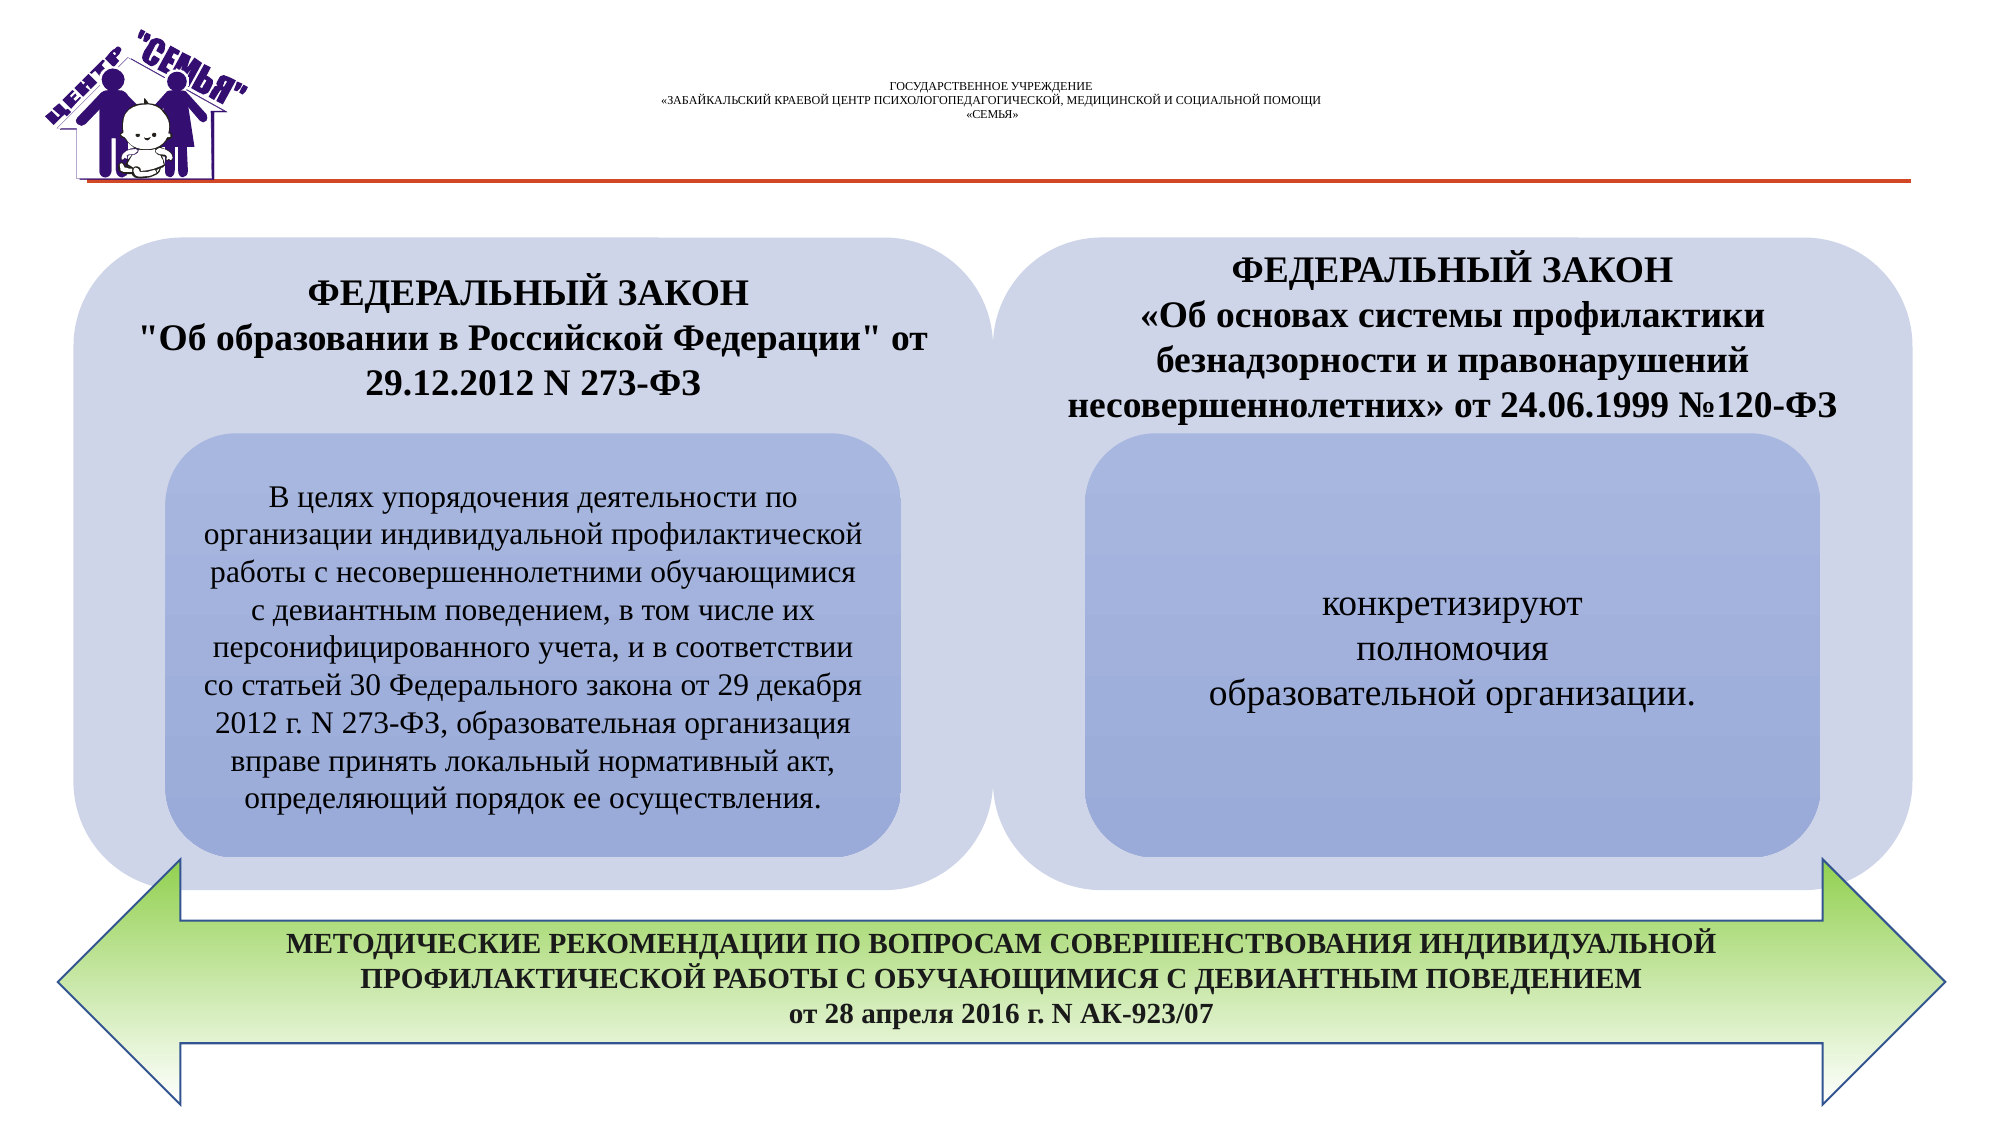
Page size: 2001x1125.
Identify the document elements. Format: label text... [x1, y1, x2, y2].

text_box МЕТОДИЧЕСКИЕ РЕКОМЕНДАЦИИ ПО ВОПРОСАМ СОВЕРШЕНСТВОВАНИЯ ИНДИВИДУАЛЬНОЙ ПРОФИЛАКТИЧЕСКОЙ РАБОТЫ С ОБУЧАЮЩИМИСЯ С ДЕВИАНТНЫМ ПОВЕДЕНИЕМ от 28 апреля 2016 г. N АК-923/07 [56, 891, 1947, 1108]
title Государственное учреждение «Забайкальский краевой Центр психологопедагогической, медицинской и социальной помощи «Семья» [250, 70, 1912, 163]
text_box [43, 28, 250, 183]
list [73, 237, 1913, 891]
